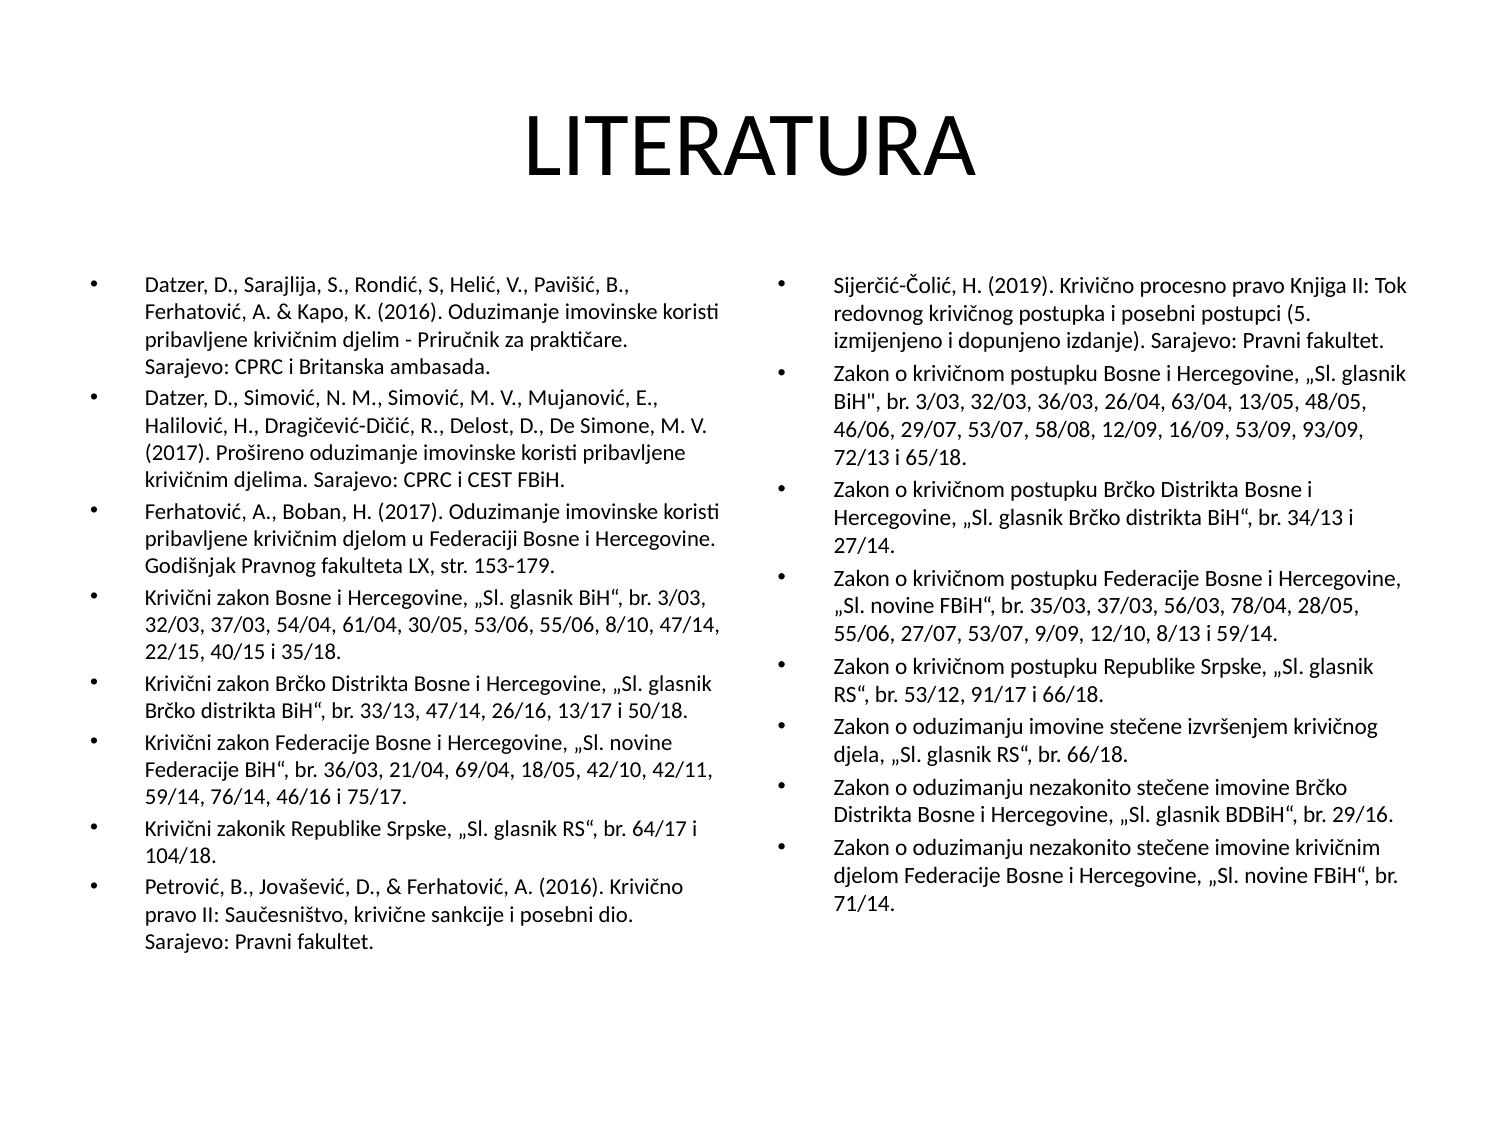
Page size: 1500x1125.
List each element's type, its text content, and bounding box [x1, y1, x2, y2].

list Sijerčić-Čolić, H. (2019). Krivično procesno pravo Knjiga II: Tok redovnog krivičnog postupka i posebni postupci (5. izmijenjeno i dopunjeno izdanje). Sarajevo: Pravni fakultet. Zakon o krivičnom postupku Bosne i Hercegovine, „Sl. glasnik BiH", br. 3/03, 32/03, 36/03, 26/04, 63/04, 13/05, 48/05, 46/06, 29/07, 53/07, 58/08, 12/09, 16/09, 53/09, 93/09, 72/13 i 65/18. Zakon o krivičnom postupku Brčko Distrikta Bosne i Hercegovine, „Sl. glasnik Brčko distrikta BiH“, br. 34/13 i 27/14. Zakon o krivičnom postupku Federacije Bosne i Hercegovine, „Sl. novine FBiH“, br. 35/03, 37/03, 56/03, 78/04, 28/05, 55/06, 27/07, 53/07, 9/09, 12/10, 8/13 i 59/14. Zakon o krivičnom postupku Republike Srpske, „Sl. glasnik RS“, br. 53/12, 91/17 i 66/18. Zakon o oduzimanju imovine stečene izvršenjem krivičnog djela, „Sl. glasnik RS“, br. 66/18. Zakon o oduzimanju nezakonito stečene imovine Brčko Distrikta Bosne i Hercegovine, „Sl. glasnik BDBiH“, br. 29/16. Zakon o oduzimanju nezakonito stečene imovine krivičnim djelom Federacije Bosne i Hercegovine, „Sl. novine FBiH“, br. 71/14. [762, 262, 1425, 1005]
list Datzer, D., Sarajlija, S., Rondić, S, Helić, V., Pavišić, B., Ferhatović, A. & Kapo, K. (2016). Oduzimanje imovinske koristi pribavljene krivičnim djelim - Priručnik za praktičare. Sarajevo: CPRC i Britanska ambasada. Datzer, D., Simović, N. M., Simović, M. V., Mujanović, E., Halilović, H., Dragičević-Dičić, R., Delost, D., De Simone, M. V. (2017). Prošireno oduzimanje imovinske koristi pribavljene krivičnim djelima. Sarajevo: CPRC i CEST FBiH. Ferhatović, A., Boban, H. (2017). Oduzimanje imovinske koristi pribavljene krivičnim djelom u Federaciji Bosne i Hercegovine. Godišnjak Pravnog fakulteta LX, str. 153-179. Krivični zakon Bosne i Hercegovine, „Sl. glasnik BiH“, br. 3/03, 32/03, 37/03, 54/04, 61/04, 30/05, 53/06, 55/06, 8/10, 47/14, 22/15, 40/15 i 35/18. Krivični zakon Brčko Distrikta Bosne i Hercegovine, „Sl. glasnik Brčko distrikta BiH“, br. 33/13, 47/14, 26/16, 13/17 i 50/18. Krivični zakon Federacije Bosne i Hercegovine, „Sl. novine Federacije BiH“, br. 36/03, 21/04, 69/04, 18/05, 42/10, 42/11, 59/14, 76/14, 46/16 i 75/17. Krivični zakonik Republike Srpske, „Sl. glasnik RS“, br. 64/17 i 104/18. Petrović, B., Jovašević, D., & Ferhatović, A. (2016). Krivično pravo II: Saučesništvo, krivične sankcije i posebni dio. Sarajevo: Pravni fakultet. [75, 262, 738, 1005]
title LITERATURA [75, 45, 1425, 233]
